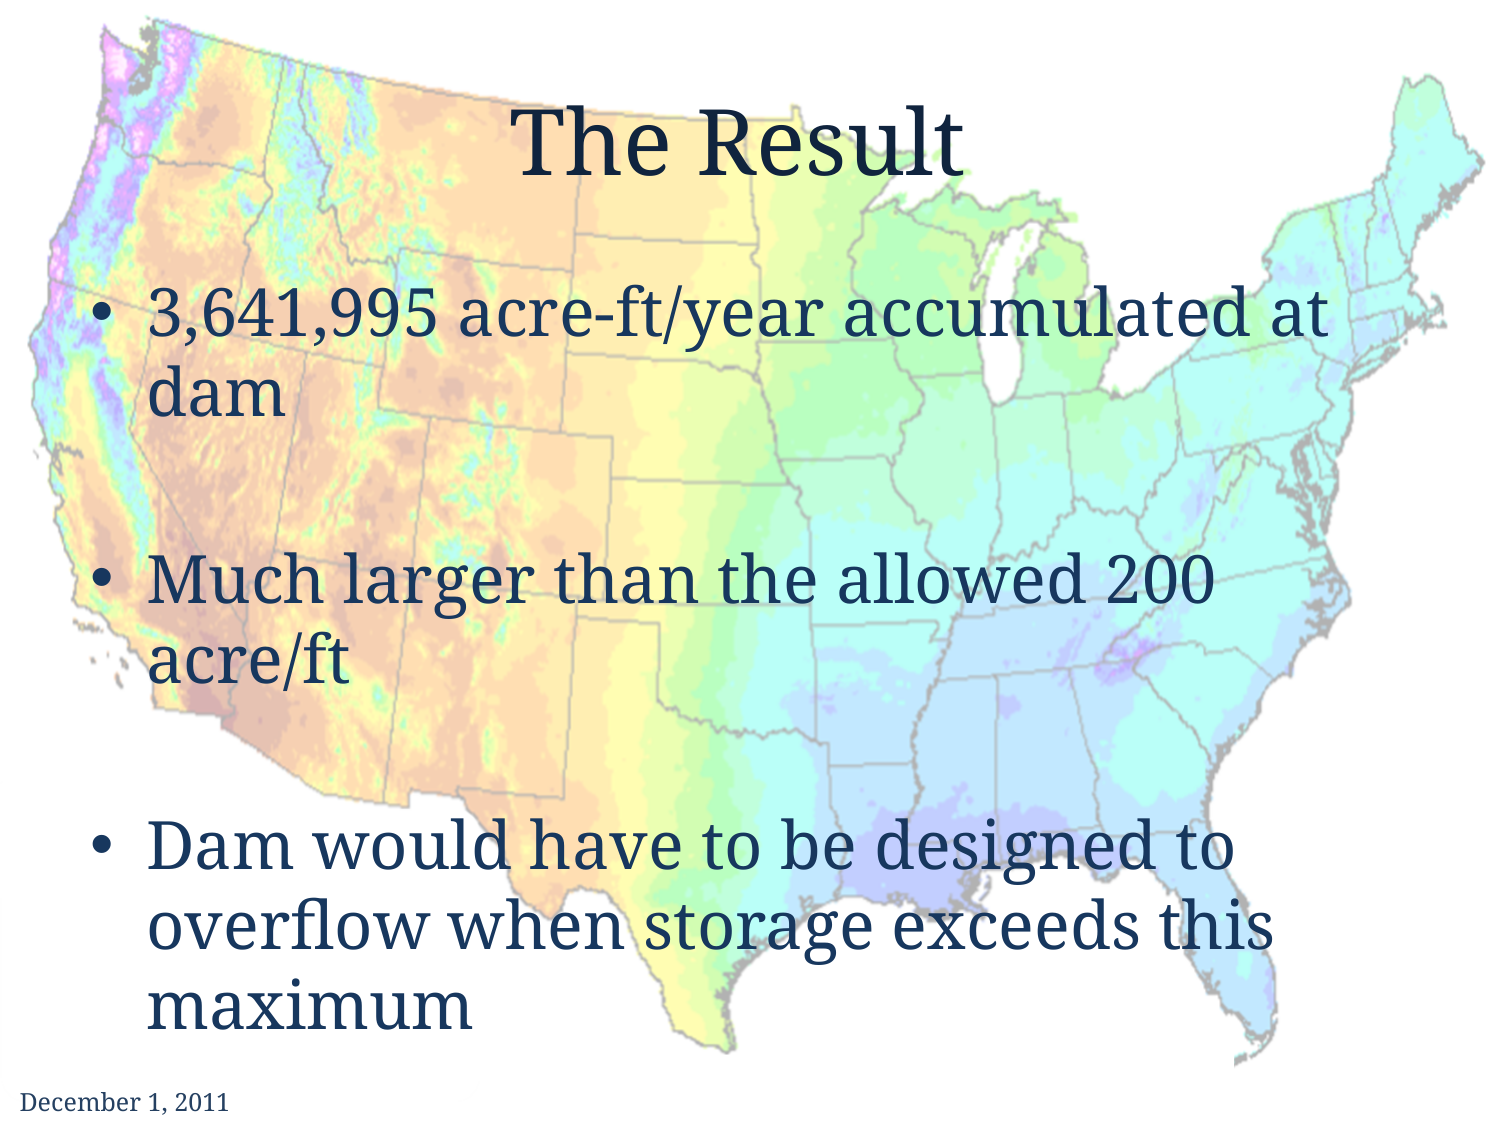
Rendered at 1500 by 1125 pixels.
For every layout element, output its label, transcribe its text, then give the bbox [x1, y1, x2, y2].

text_box December 1, 2011 [0, 1079, 250, 1125]
title The Result [75, 45, 1425, 233]
list 3,641,995 acre-ft/year accumulated at dam Much larger than the allowed 200 acre/ft Dam would have to be designed to overflow when storage exceeds this maximum [75, 262, 1450, 1005]
